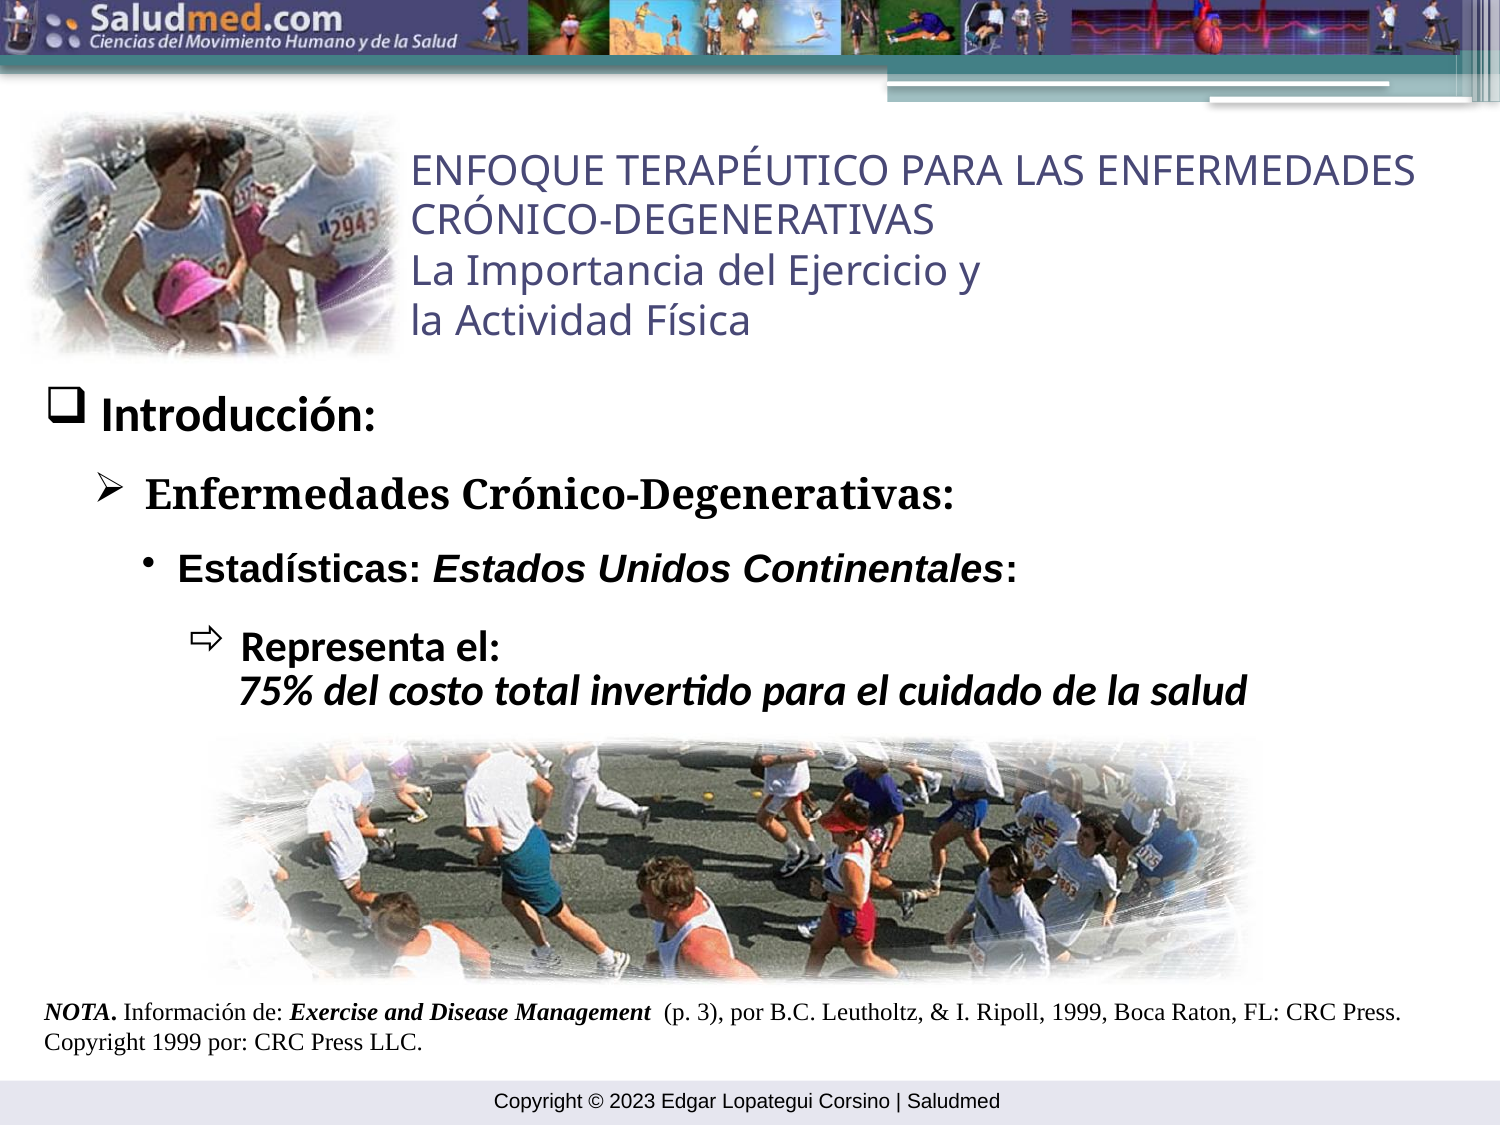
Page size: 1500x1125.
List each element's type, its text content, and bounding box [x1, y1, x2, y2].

text_box NOTA. Información de: Exercise and Disease Management (p. 3), por B.C. Leutholtz, & I. Ripoll, 1999, Boca Raton, FL: CRC Press. Copyright 1999 por: CRC Press LLC. [29, 987, 1447, 1059]
text_box ENFOQUE TERAPÉUTICO PARA LAS ENFERMEDADES CRÓNICO-DEGENERATIVAS La Importancia del Ejercicio y la Actividad Física [431, 148, 1483, 338]
picture [0, 89, 426, 382]
text_box Introducción: Enfermedades Crónico-Degenerativas: Estadísticas: Estados Unidos Continentales: Representa el: 75% del costo total invertido para el cuidado de la salud [11, 350, 1471, 847]
picture [170, 718, 1294, 1003]
picture [0, 0, 1460, 55]
